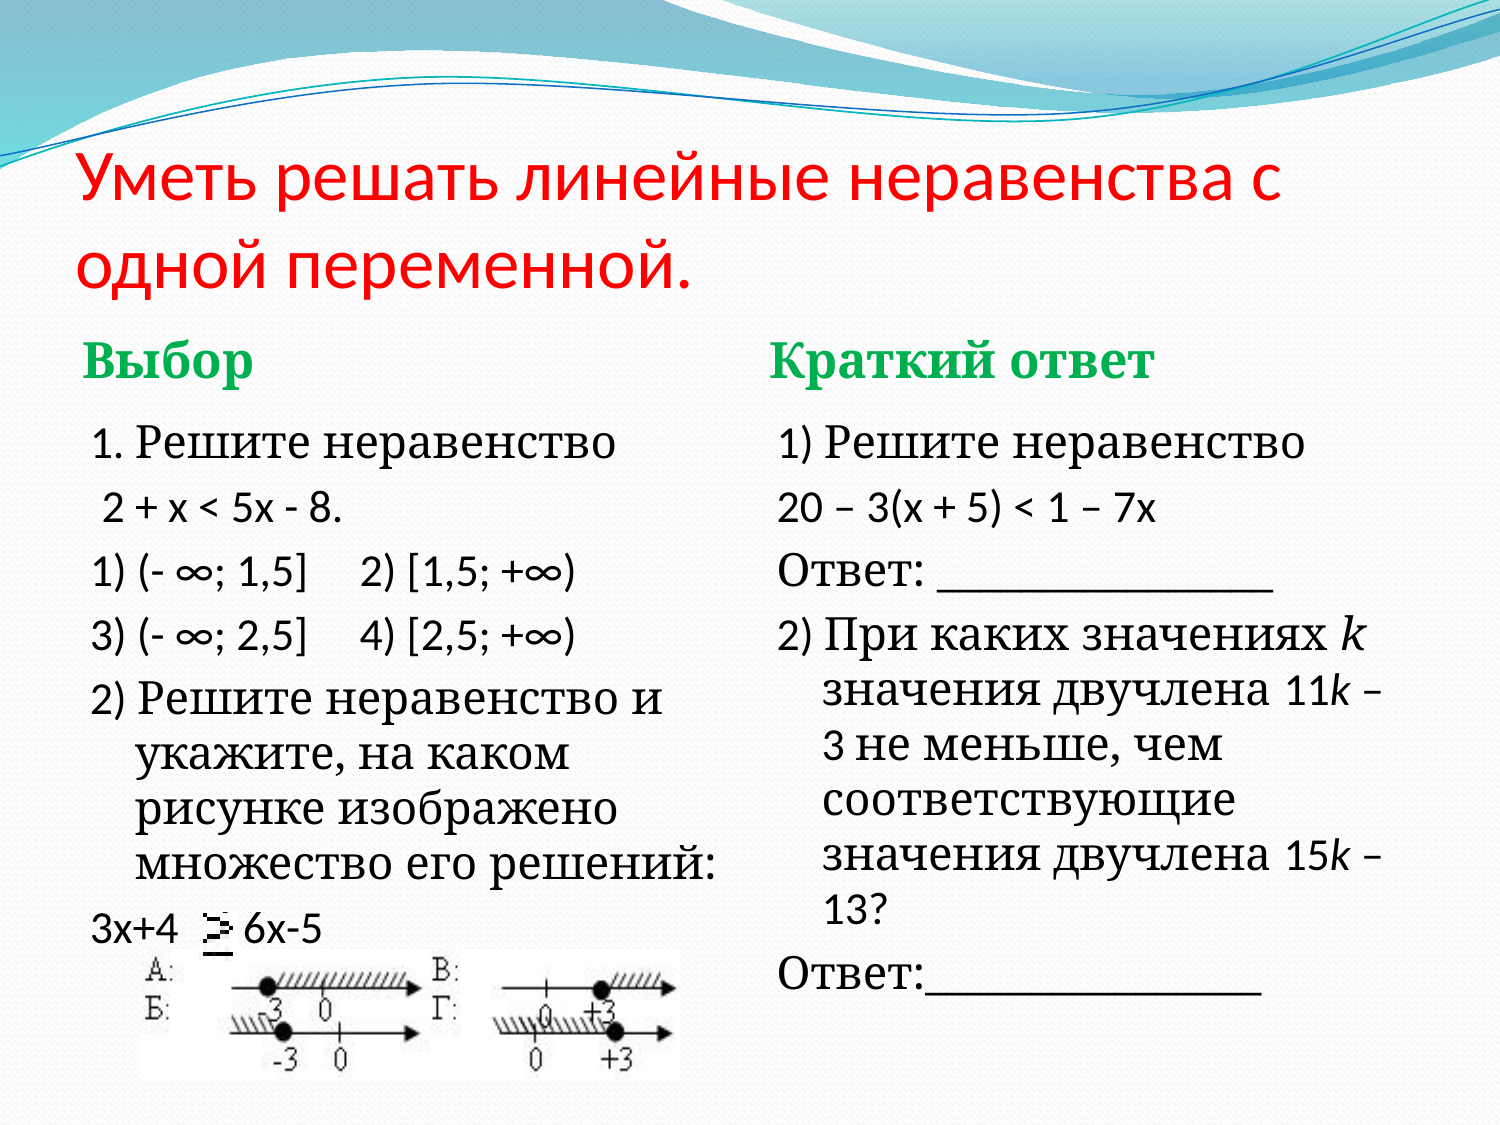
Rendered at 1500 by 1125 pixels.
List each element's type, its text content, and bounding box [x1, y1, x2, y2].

text_box [680, 952, 685, 1044]
title Уметь решать линейные неравенства с одной переменной. [75, 115, 1425, 303]
text_box [134, 951, 140, 1044]
list Краткий ответ [761, 305, 1425, 412]
list 1) Решите неравенство 20 – 3(х + 5) < 1 – 7x Ответ: ________________ 2) При каких значениях k значения двучлена 11k – 3 не меньше, чем соответствующие значения двучлена 15k – 13? Ответ:________________ [761, 412, 1425, 1044]
text_box [238, 916, 245, 948]
picture [140, 948, 680, 1080]
picture [198, 913, 238, 962]
list Выбор [75, 304, 738, 412]
text_box [192, 917, 198, 948]
list 1. Решите неравенство 2 + х < 5х - 8. 1) (- ∞; 1,5] 2) [1,5; +∞) 3) (- ∞; 2,5] 4) [2,5; +∞) 2) Решите неравенство и укажите, на каком рисунке изображено множество его решений: 3х+4 6 6х-5 [75, 412, 738, 1044]
